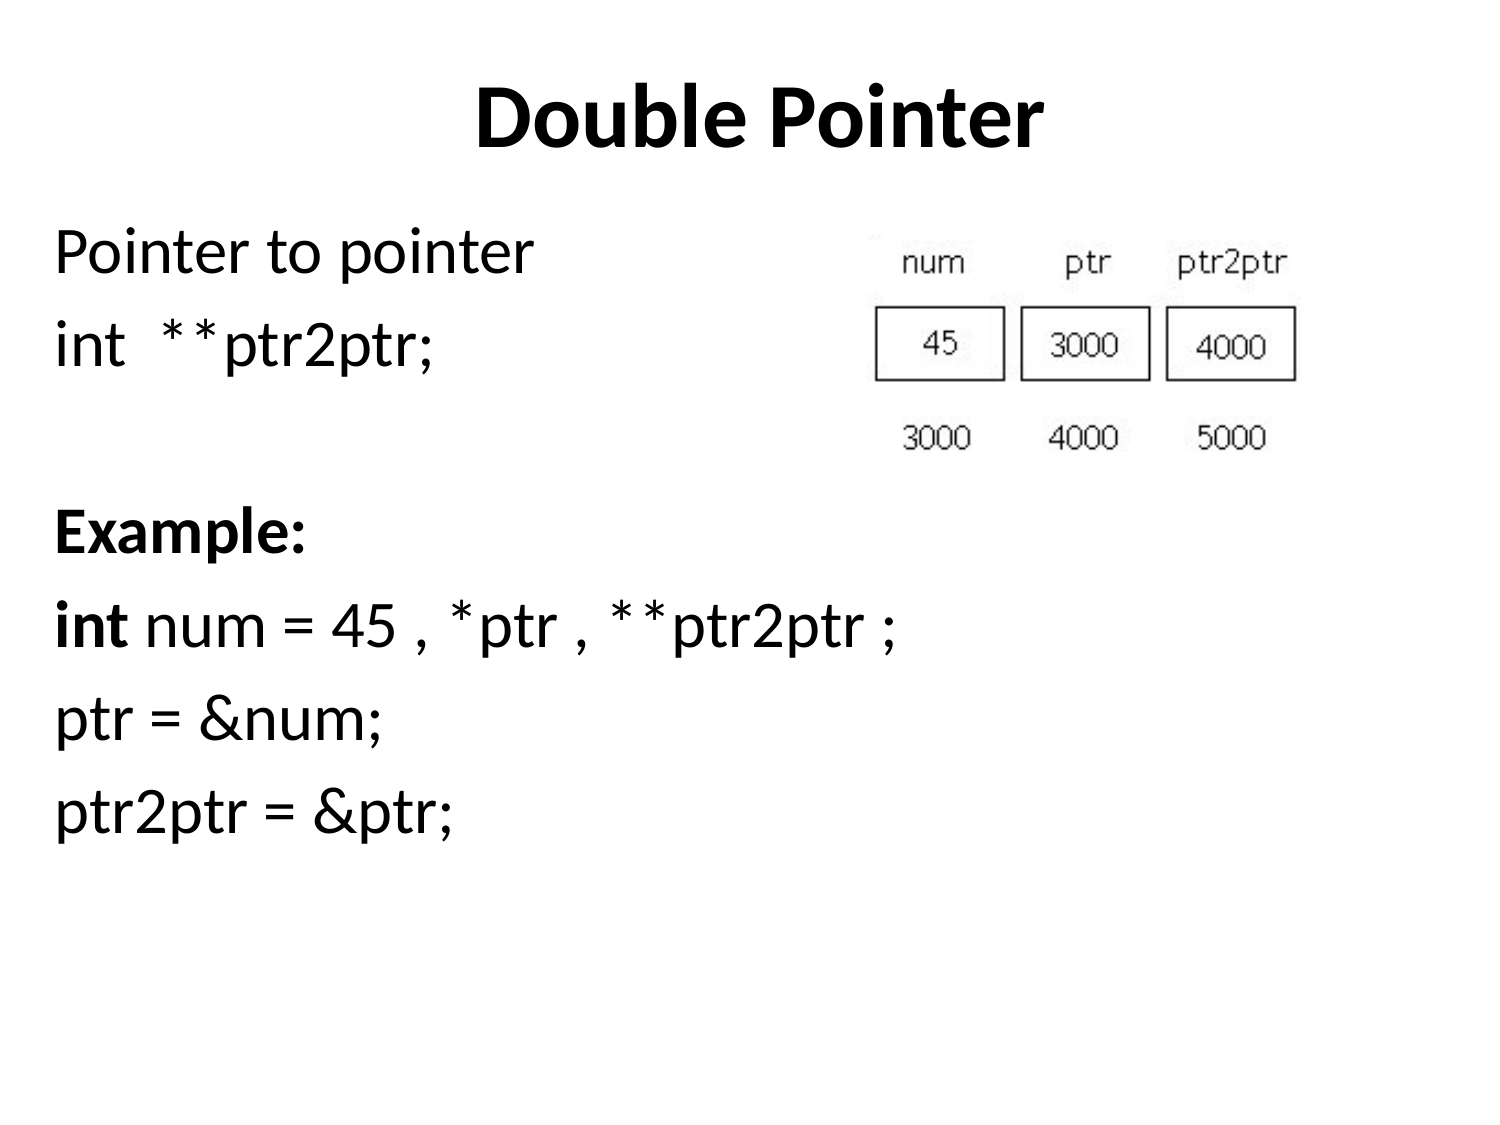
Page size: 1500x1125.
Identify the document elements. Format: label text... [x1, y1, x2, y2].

title Double Pointer [75, 11, 1425, 199]
list Pointer to pointer int **ptr2ptr; Example: int num = 45 , *ptr , **ptr2ptr ; ptr = &num; ptr2ptr = &ptr; [39, 199, 1454, 856]
picture [866, 234, 1301, 471]
